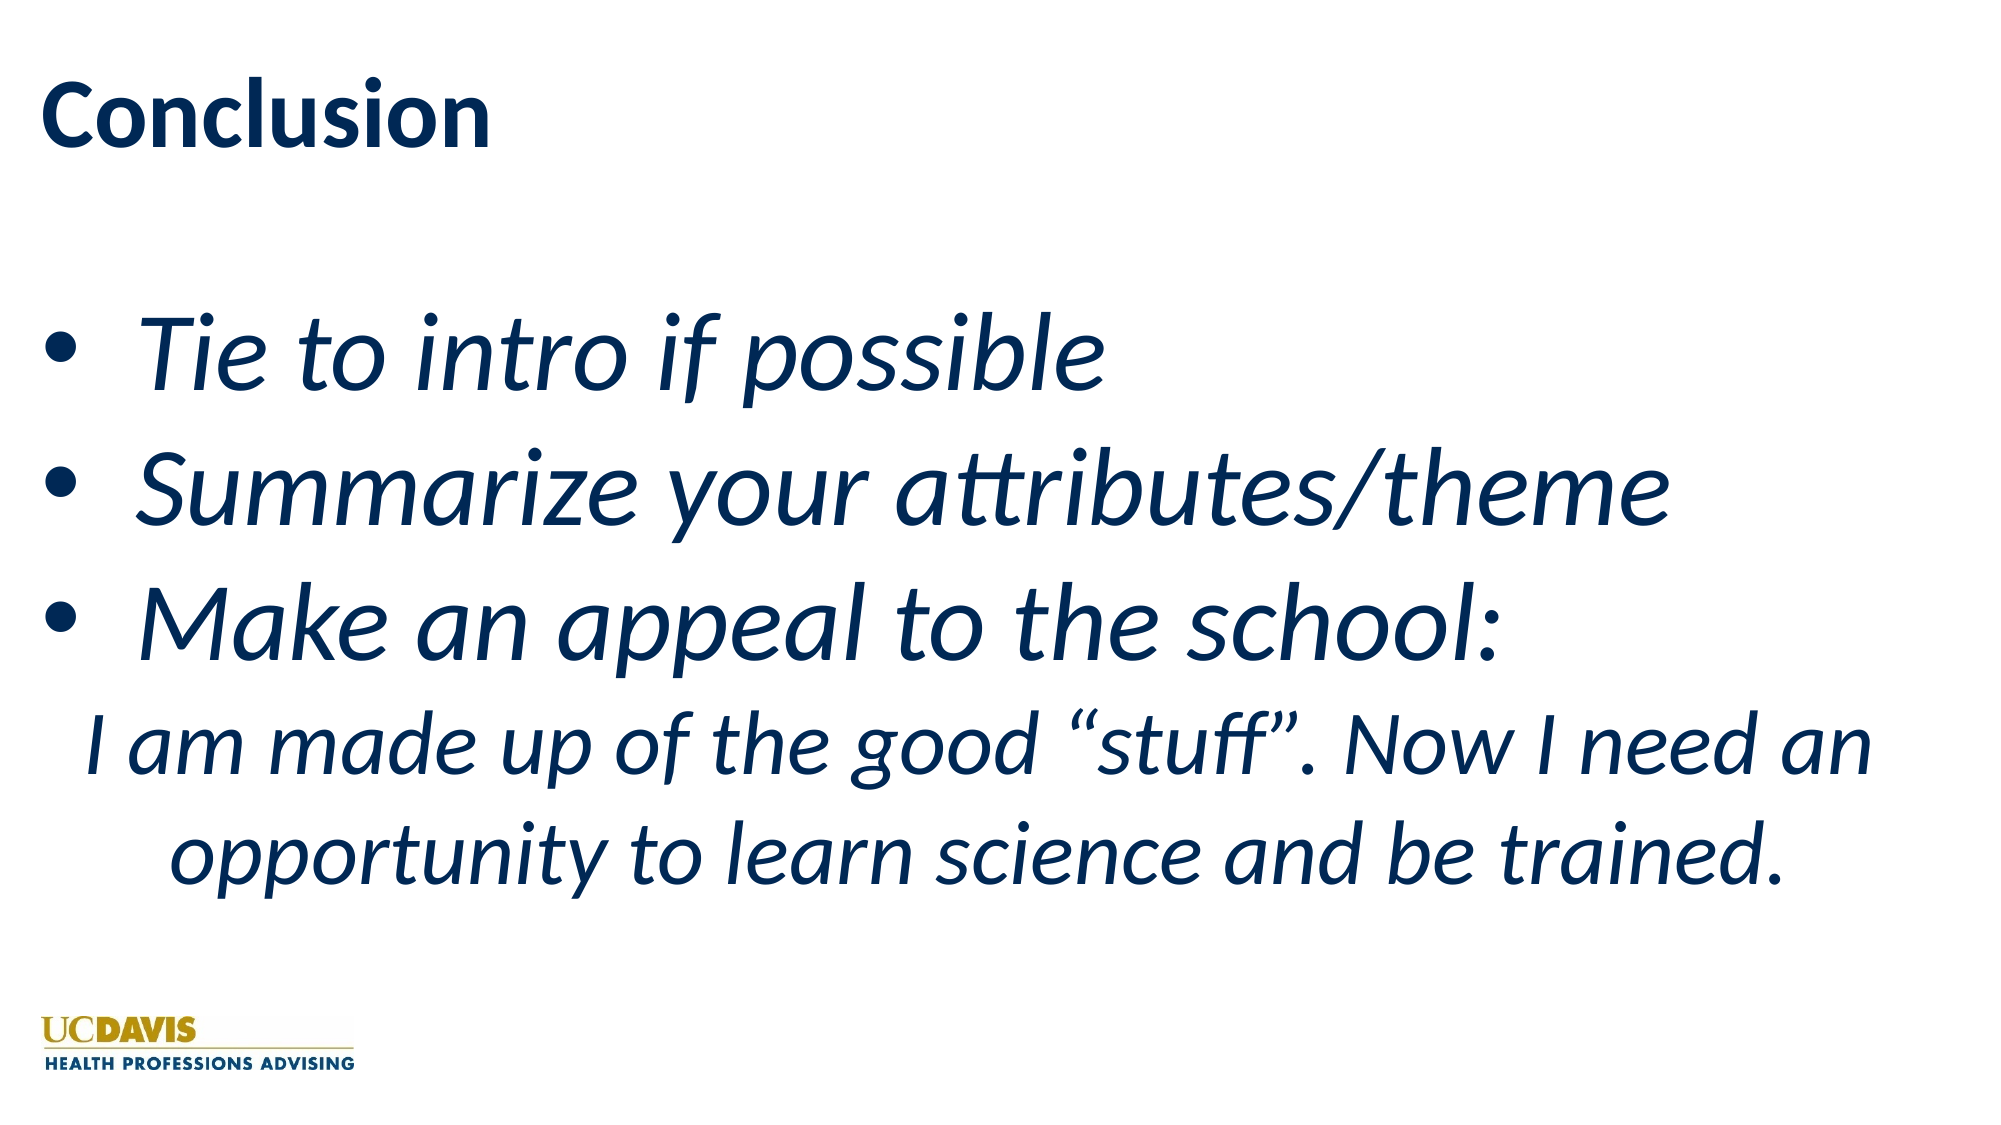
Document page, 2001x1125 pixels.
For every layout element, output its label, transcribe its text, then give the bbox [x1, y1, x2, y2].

picture [40, 1016, 354, 1070]
text_box Conclusion Tie to intro if possible Summarize your attributes/theme Make an appeal to the school: I am made up of the good “stuff”. Now I need an opportunity to learn science and be trained. [26, 40, 1935, 1021]
